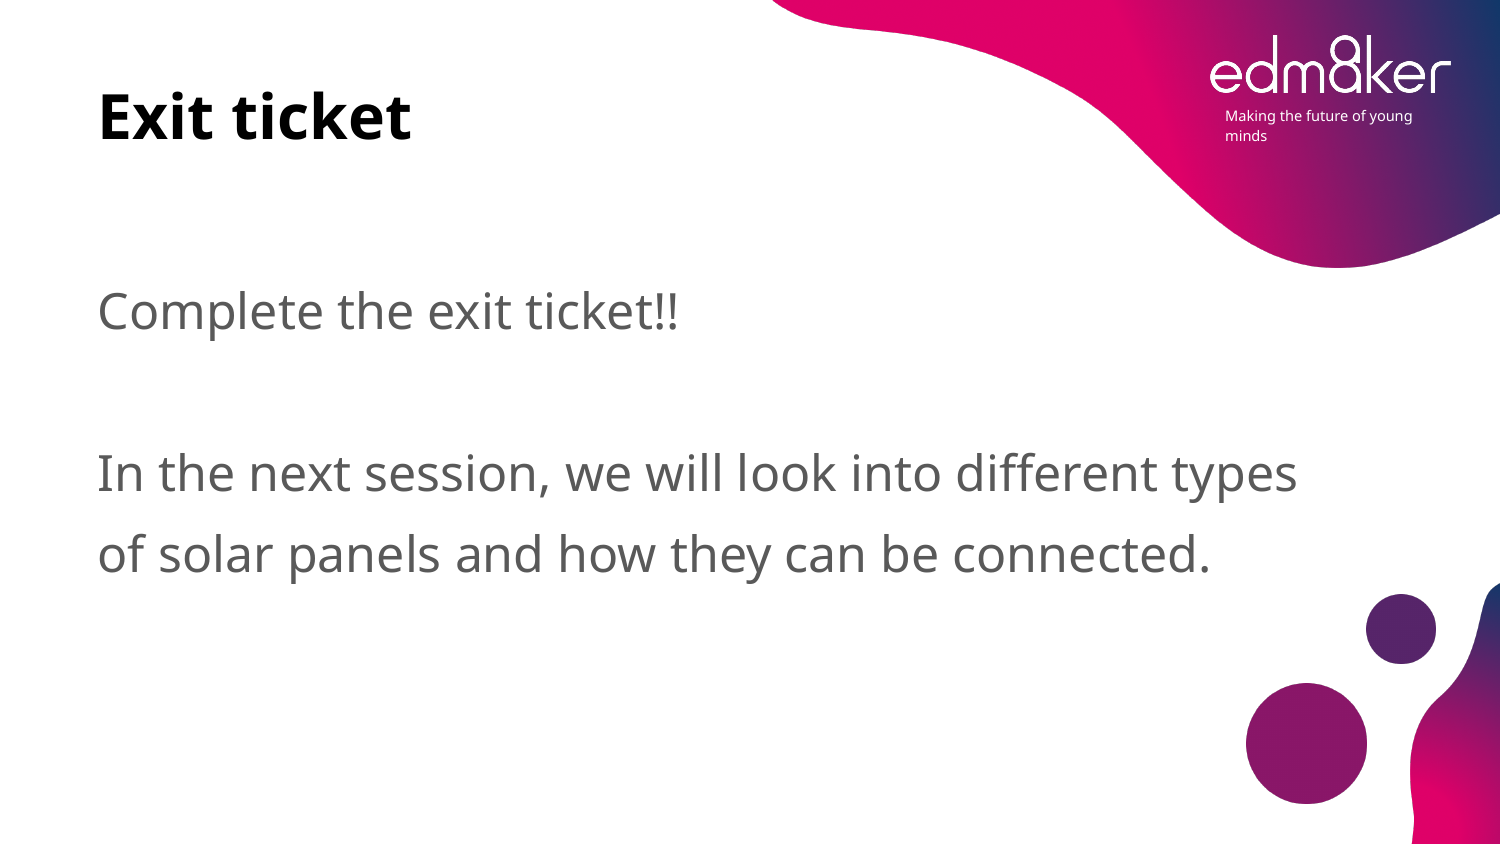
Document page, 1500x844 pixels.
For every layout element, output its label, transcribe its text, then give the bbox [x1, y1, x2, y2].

picture [752, 0, 1500, 268]
picture [1367, 560, 1500, 844]
title Exit ticket [82, 61, 899, 190]
picture [1246, 758, 1367, 804]
list Complete the exit ticket!! In the next session, we will look into different types of solar panels and how they can be connected. [82, 243, 1367, 758]
